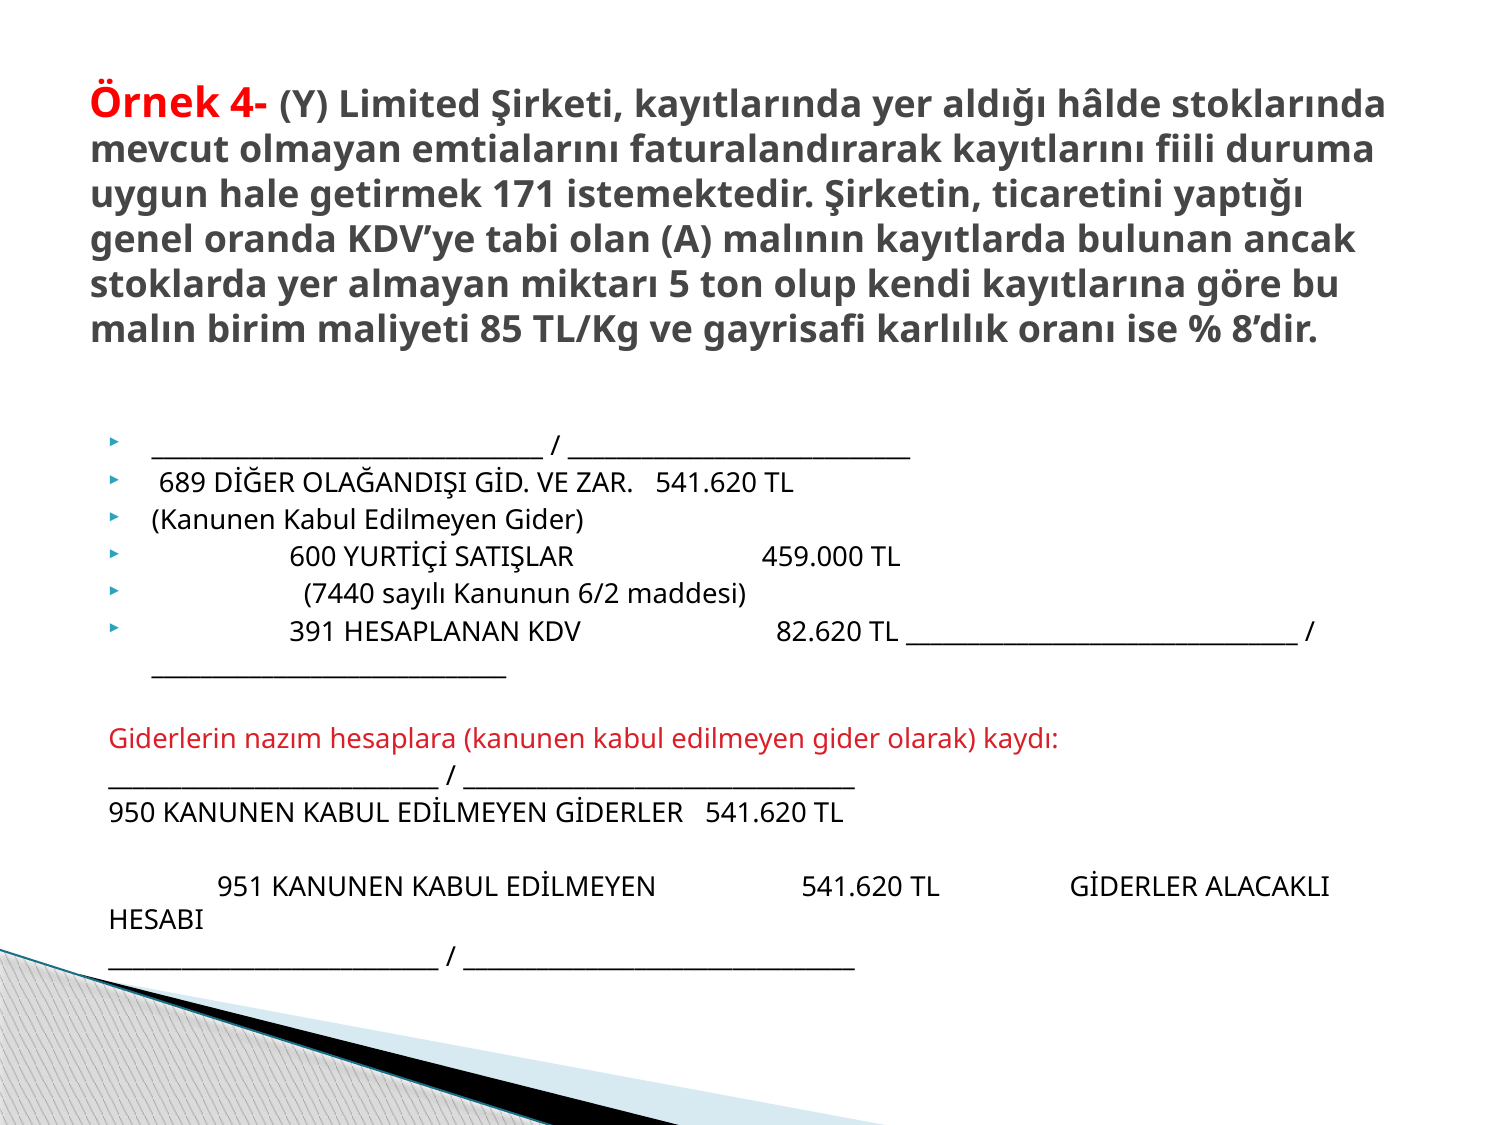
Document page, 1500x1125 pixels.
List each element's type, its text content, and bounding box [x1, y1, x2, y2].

title Örnek 4- (Y) Limited Şirketi, kayıtlarında yer aldığı hâlde stoklarında mevcut olmayan emtialarını faturalandırarak kayıtlarını fiili duruma uygun hale getirmek 171 istemektedir. Şirketin, ticaretini yaptığı genel oranda KDV’ye tabi olan (A) malının kayıtlarda bulunan ancak stoklarda yer almayan miktarı 5 ton olup kendi kayıtlarına göre bu malın birim maliyeti 85 TL/Kg ve gayrisafi karlılık oranı ise % 8’dir. [75, 54, 1425, 372]
list ________________________________ / ____________________________ 689 DİĞER OLAĞANDIŞI GİD. VE ZAR. 541.620 TL (Kanunen Kabul Edilmeyen Gider) 600 YURTİÇİ SATIŞLAR 459.000 TL (7440 sayılı Kanunun 6/2 maddesi) 391 HESAPLANAN KDV 82.620 TL ________________________________ / _____________________________ Giderlerin nazım hesaplara (kanunen kabul edilmeyen gider olarak) kaydı: ___________________________ / ________________________________ 950 KANUNEN KABUL EDİLMEYEN GİDERLER 541.620 TL 951 KANUNEN KABUL EDİLMEYEN 541.620 TL GİDERLER ALACAKLI HESABI ___________________________ / ________________________________ [75, 420, 1425, 986]
